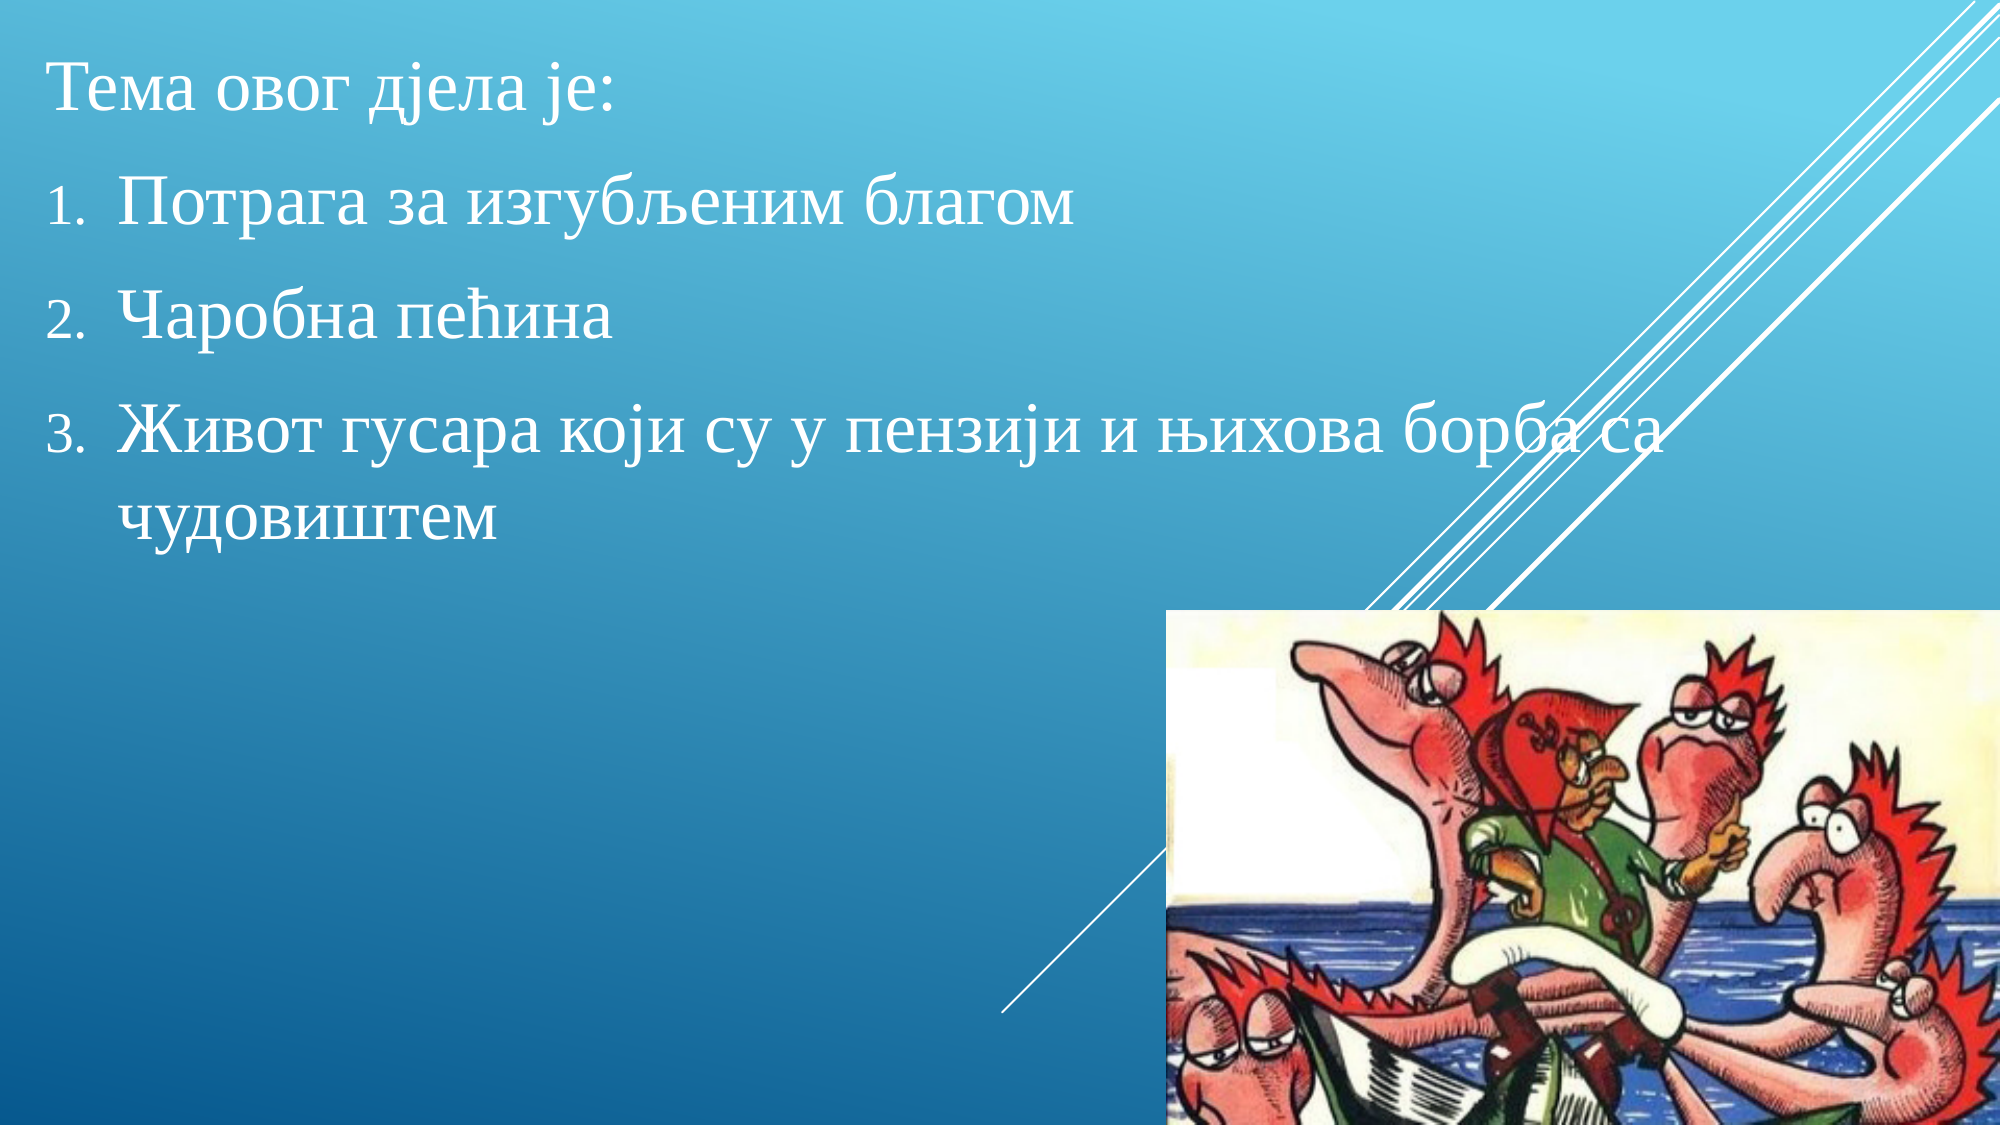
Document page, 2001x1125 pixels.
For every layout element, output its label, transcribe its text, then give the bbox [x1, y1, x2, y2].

subtitle Тема овог дјела је: Потрага за изгубљеним благом Чаробна пећина Живот гусара који су у пензији и њихова борба са чудовиштем [30, 30, 1779, 563]
picture [1166, 610, 2000, 1125]
